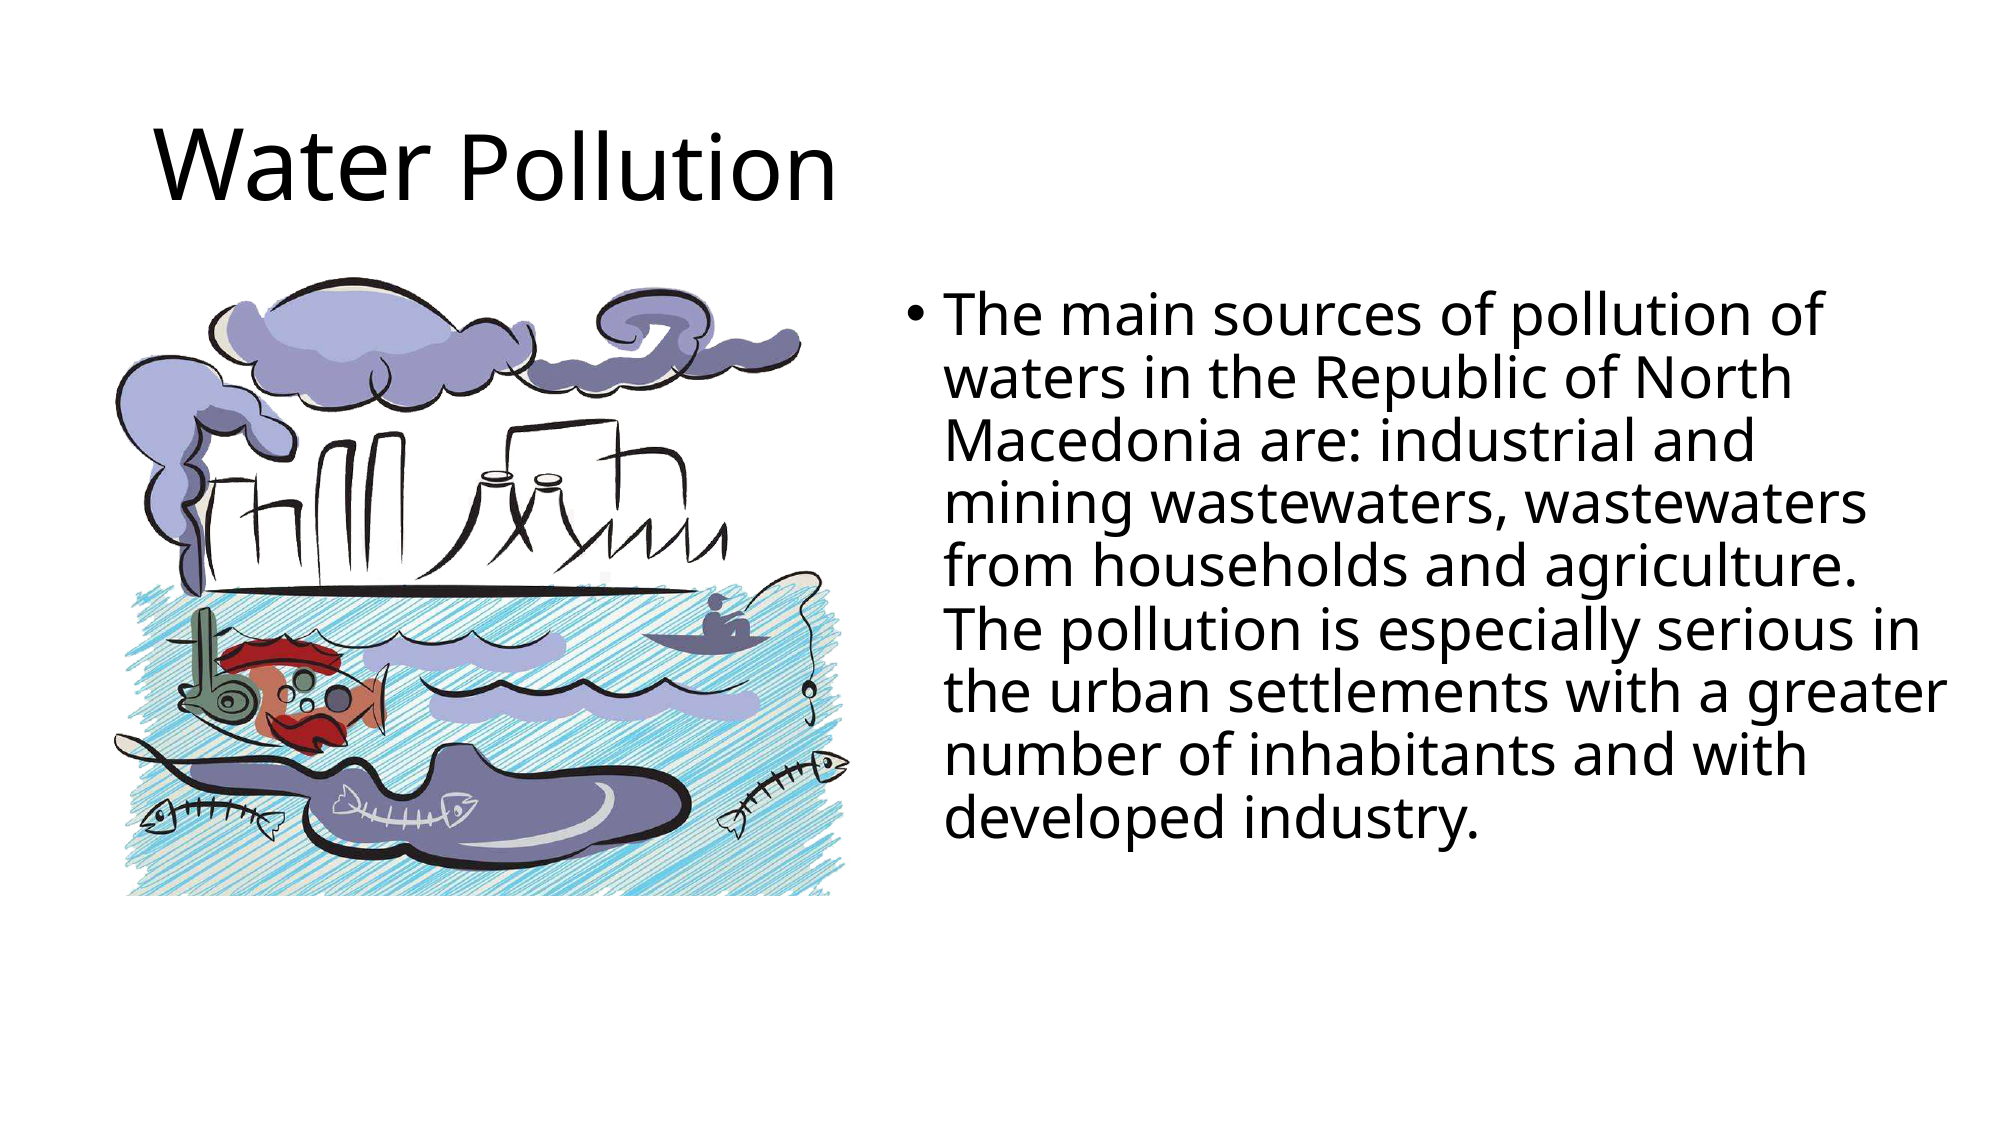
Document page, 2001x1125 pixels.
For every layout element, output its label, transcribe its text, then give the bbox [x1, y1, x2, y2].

list The main sources of pollution of waters in the Republic of North Macedonia are: industrial and mining wastewaters, wastewaters from households and agriculture. The pollution is especially serious in the urban settlements with a greater number of inhabitants and with developed industry. [890, 277, 1968, 1007]
picture [114, 277, 850, 896]
title Water Pollution [137, 59, 1863, 278]
